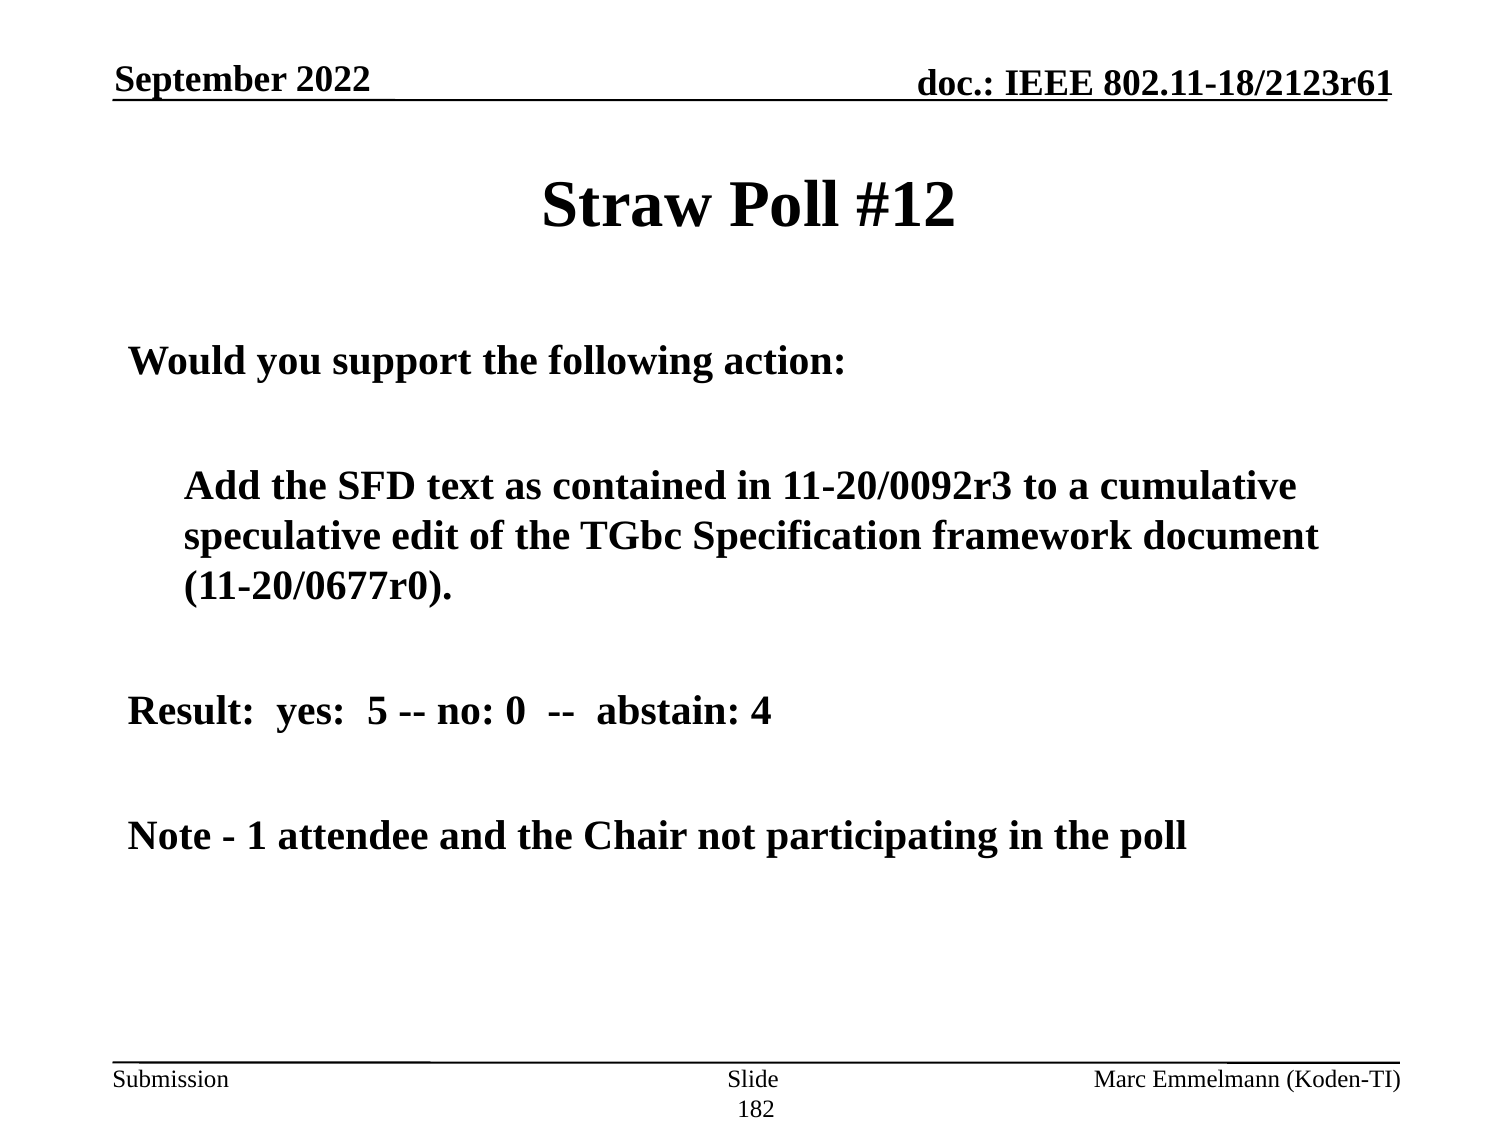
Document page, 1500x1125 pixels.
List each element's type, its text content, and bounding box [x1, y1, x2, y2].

title Straw Poll #12 [112, 112, 1388, 288]
footer Marc Emmelmann (Koden-TI) [878, 1061, 1402, 1093]
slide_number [114, 54, 423, 100]
slide_number Slide 182 [712, 1061, 800, 1123]
list Would you support the following action: Add the SFD text as contained in 11-20/0092r3 to a cumulative speculative edit of the TGbc Specification framework document (11-20/0677r0). Result: yes: 5 -- no: 0 -- abstain: 4 Note - 1 attendee and the Chair not participating in the poll [112, 324, 1388, 1000]
